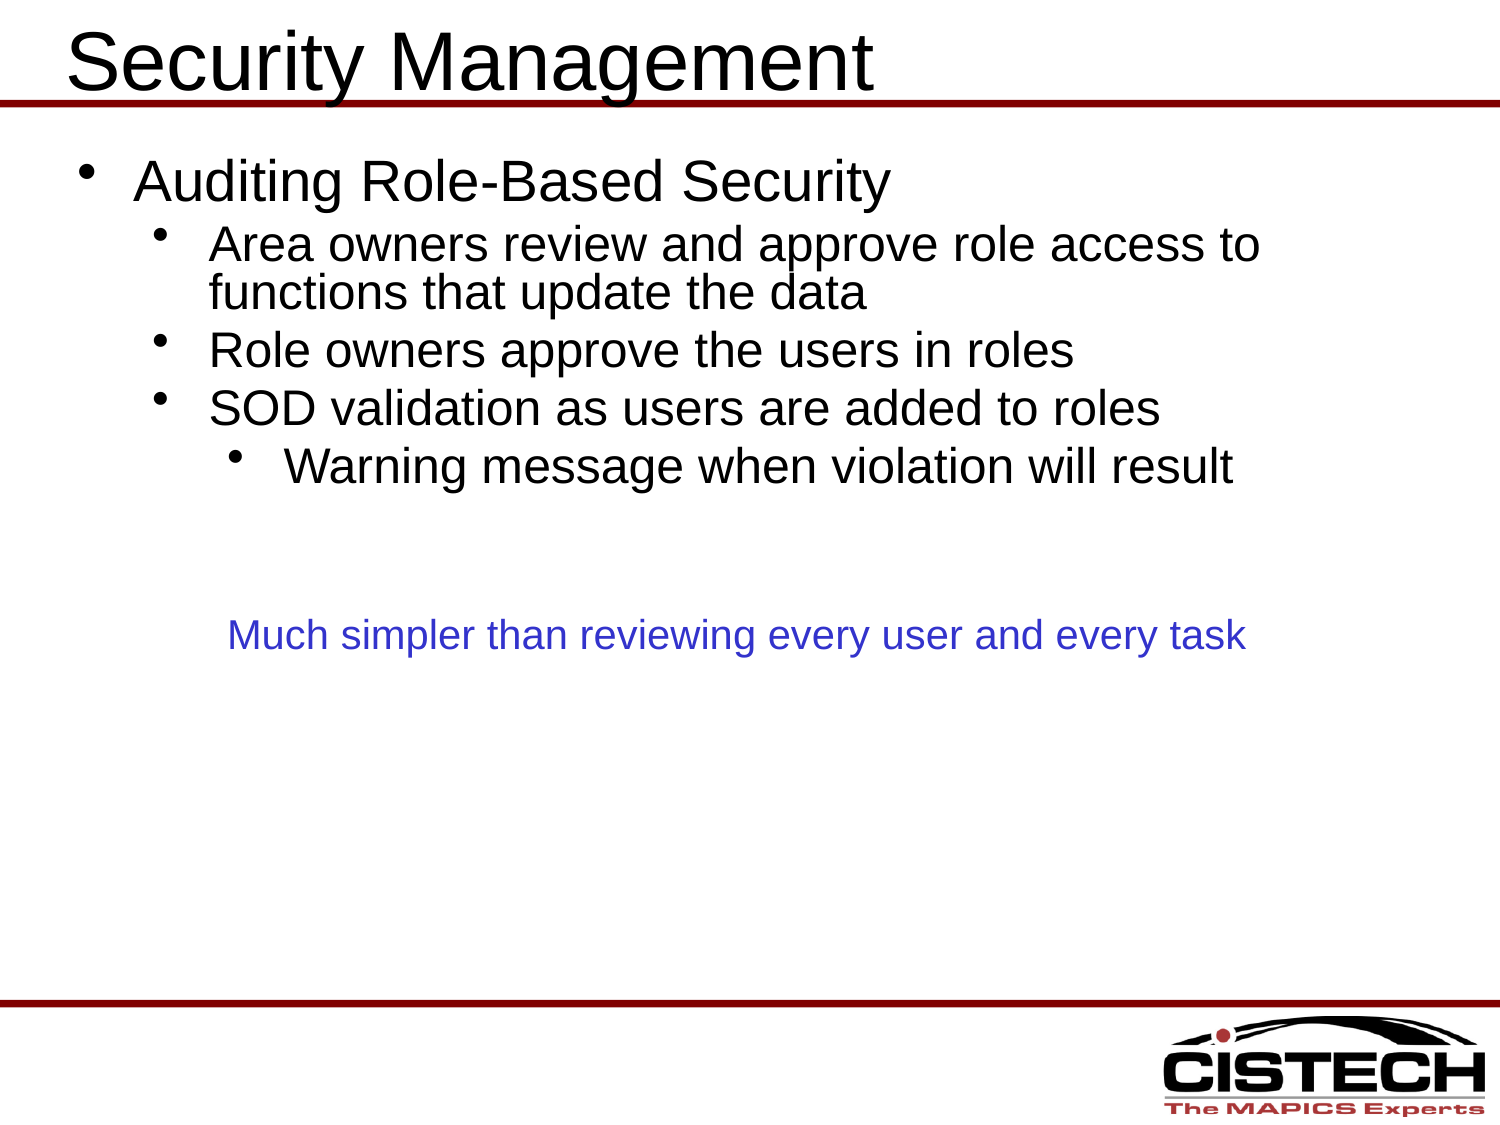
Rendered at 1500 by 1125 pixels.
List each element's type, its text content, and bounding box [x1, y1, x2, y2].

text_box Auditing Role-Based Security Area owners review and approve role access to functions that update the data Role owners approve the users in roles SOD validation as users are added to roles Warning message when violation will result Much simpler than reviewing every user and every task [62, 149, 1413, 900]
title Security Management [50, 0, 1463, 110]
picture [1159, 1016, 1485, 1117]
